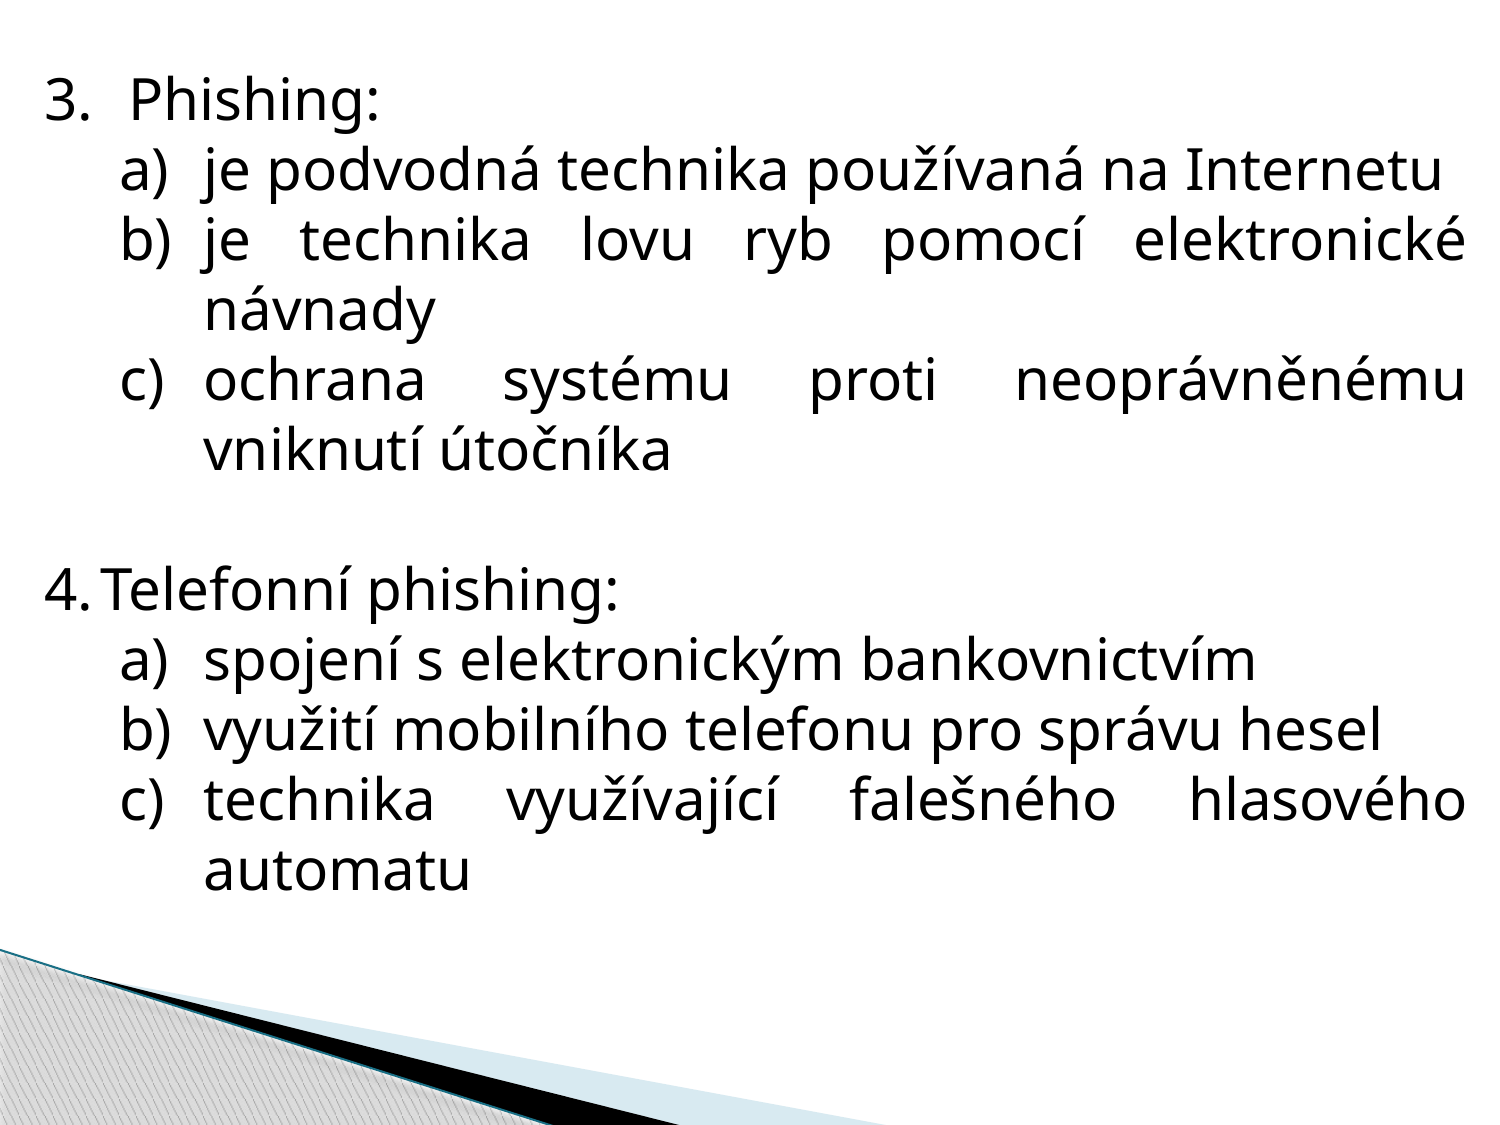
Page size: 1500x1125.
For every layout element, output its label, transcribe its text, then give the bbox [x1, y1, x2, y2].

text_box Phishing: je podvodná technika používaná na Internetu je technika lovu ryb pomocí elektronické návnady ochrana systému proti neoprávněnému vniknutí útočníka Telefonní phishing: spojení s elektronickým bankovnictvím využití mobilního telefonu pro správu hesel technika využívající falešného hlasového automatu [29, 54, 1483, 910]
